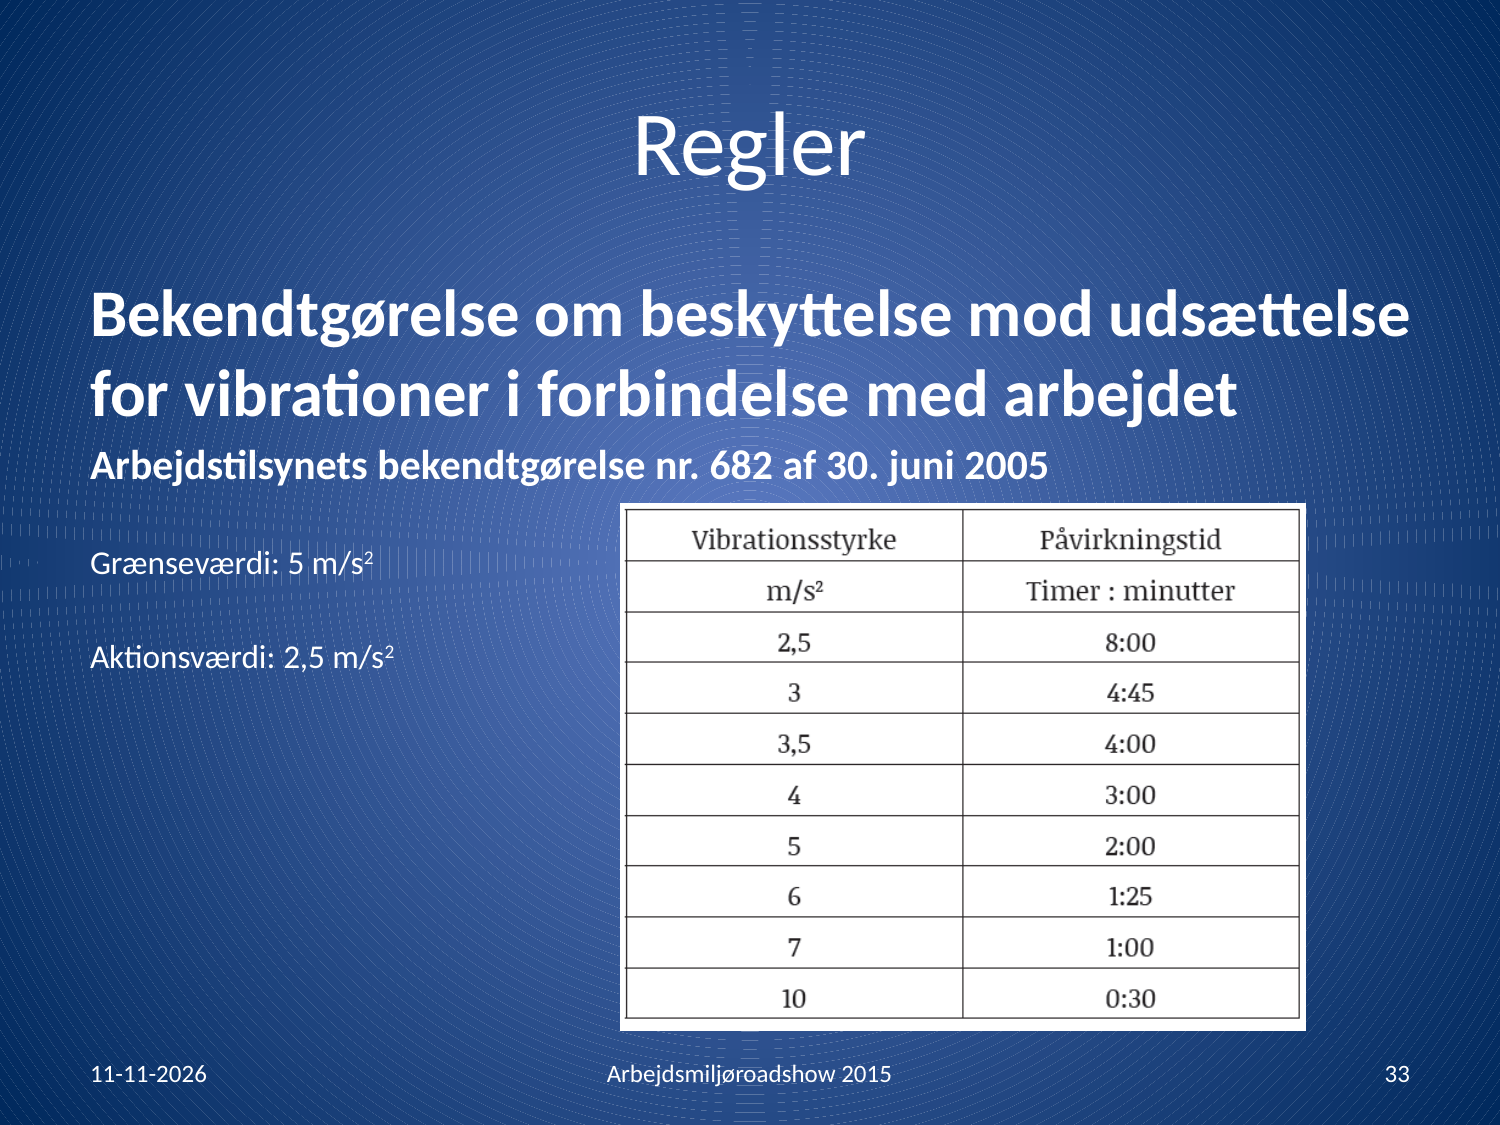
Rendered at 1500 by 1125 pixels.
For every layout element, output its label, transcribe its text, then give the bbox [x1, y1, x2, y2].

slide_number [75, 1042, 425, 1103]
slide_number 33 [1074, 1042, 1425, 1103]
title Regler [75, 45, 1425, 233]
footer Arbejdsmiljøroadshow 2015 [512, 1042, 988, 1103]
list Bekendtgørelse om beskyttelse mod udsættelse for vibrationer i forbindelse med arbejdet Arbejdstilsynets bekendtgørelse nr. 682 af 30. juni 2005 Grænseværdi: 5 m/s2 Aktionsværdi: 2,5 m/s2 [75, 262, 1459, 1005]
picture [619, 503, 1306, 1031]
